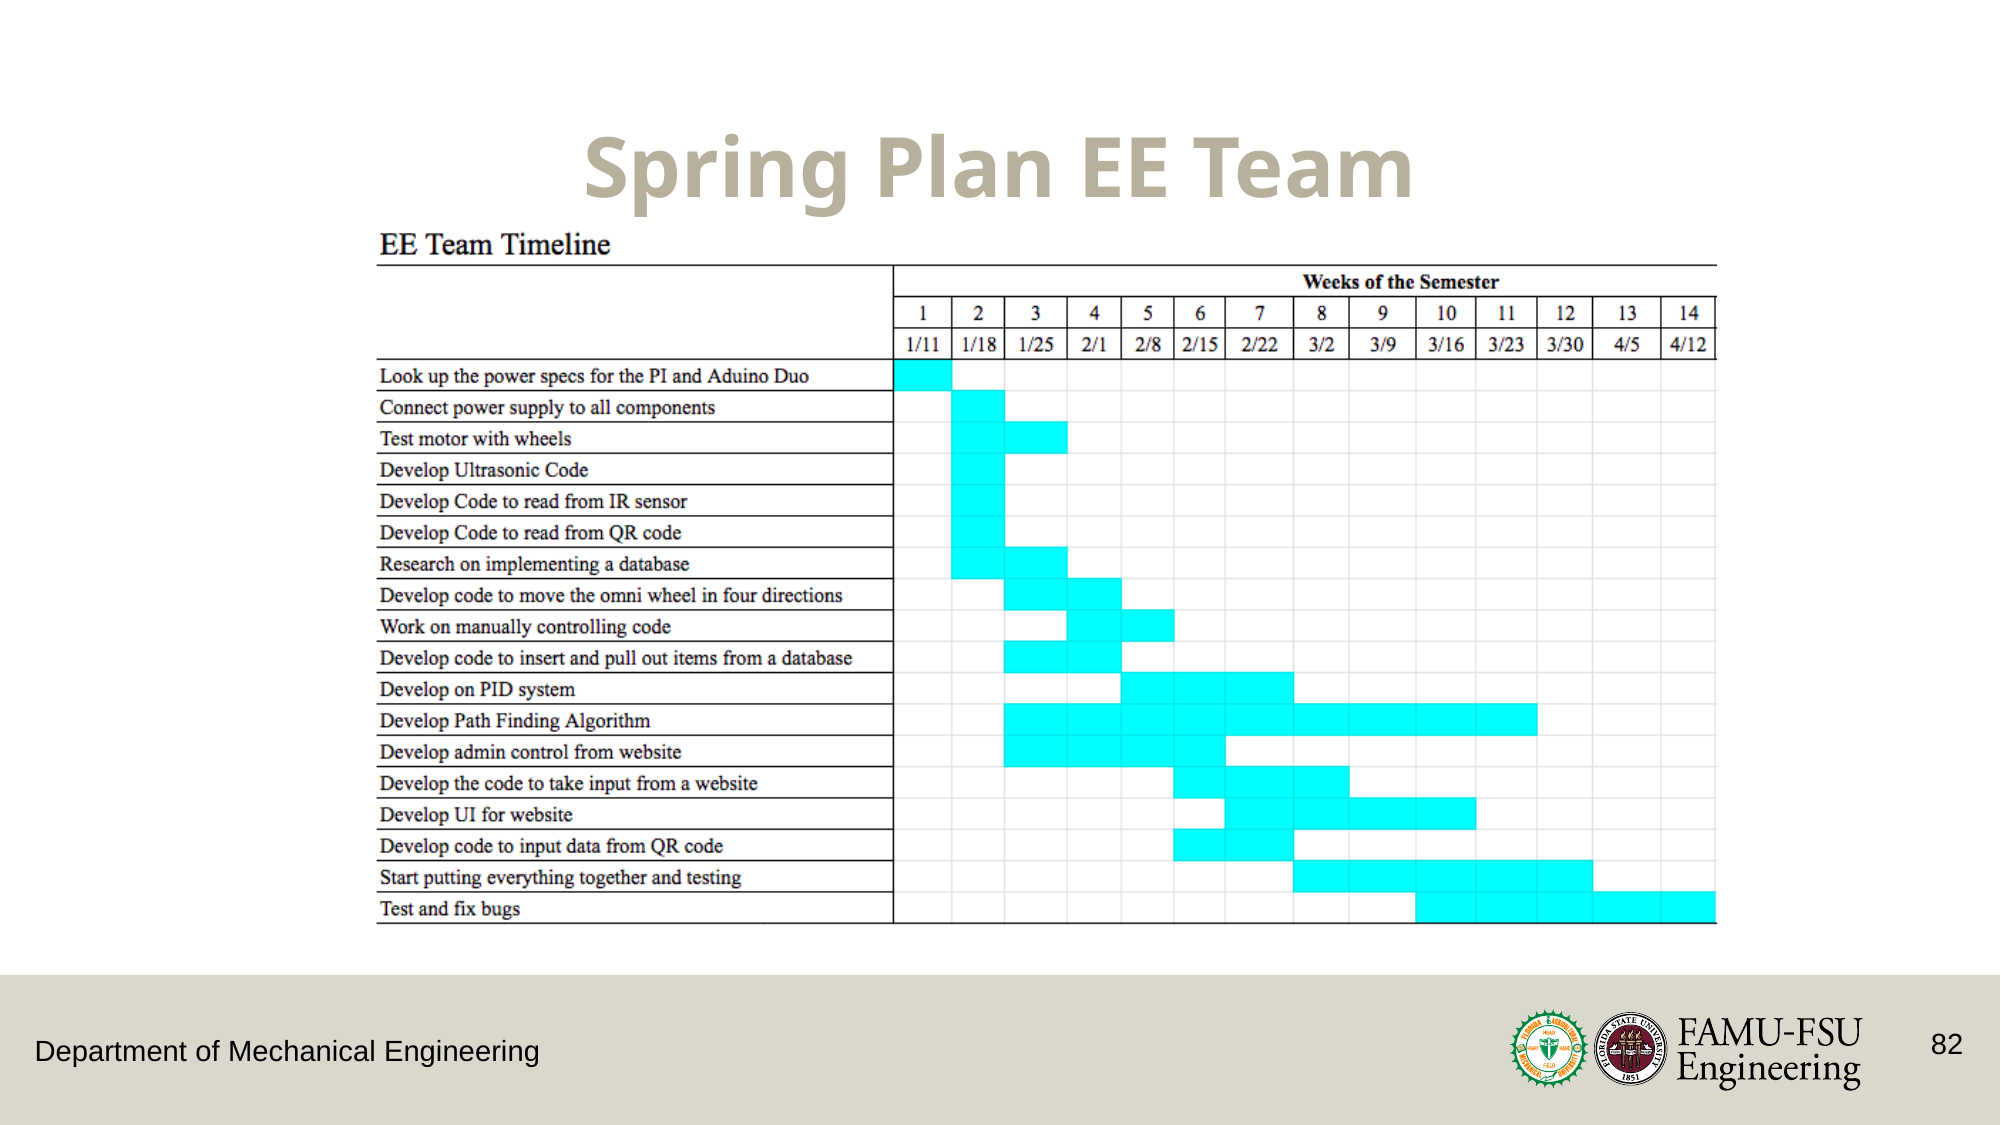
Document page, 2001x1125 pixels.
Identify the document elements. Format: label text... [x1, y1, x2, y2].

title Spring Plan EE Team [137, 59, 1863, 224]
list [376, 222, 1718, 925]
slide_number 82 [1862, 1017, 1978, 1078]
footer [1325, 912, 2000, 973]
